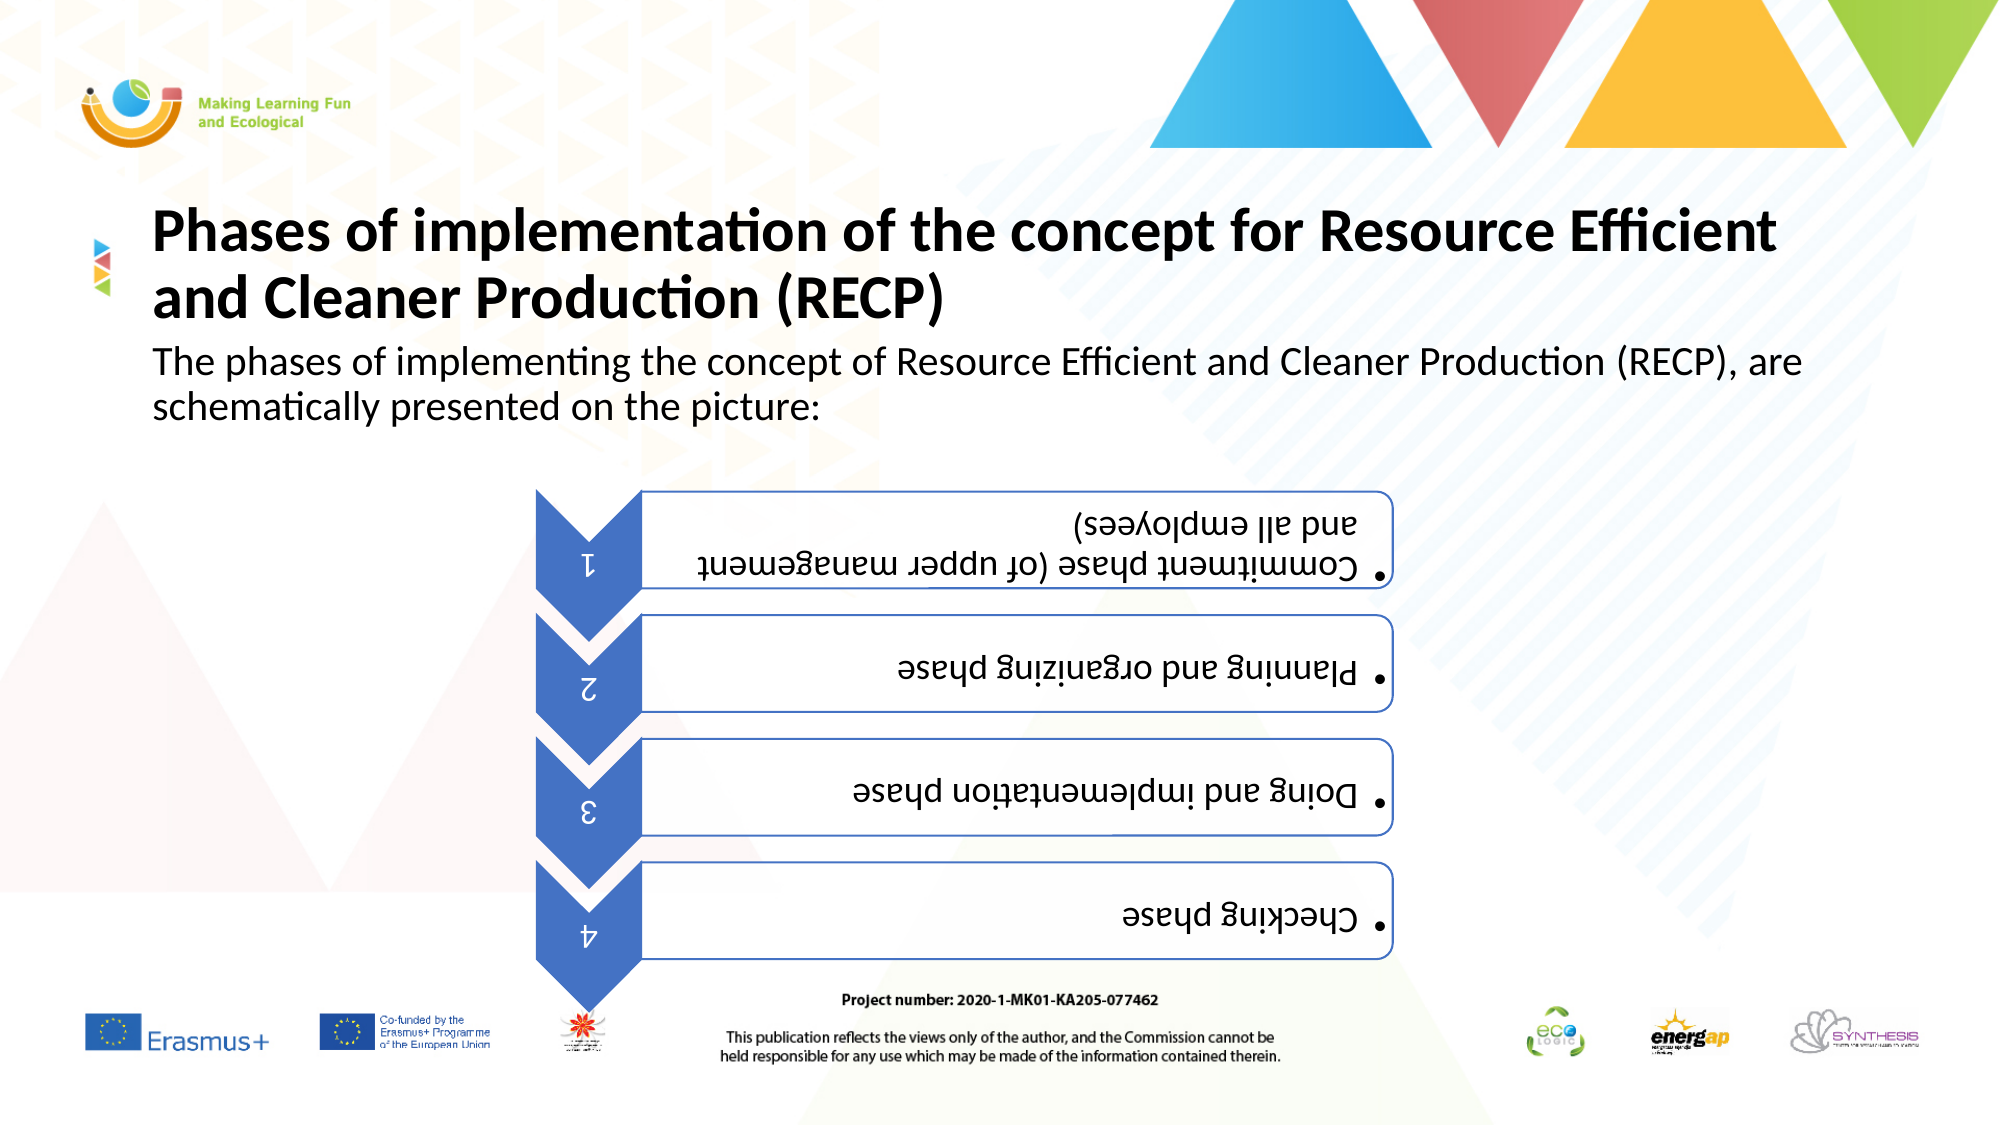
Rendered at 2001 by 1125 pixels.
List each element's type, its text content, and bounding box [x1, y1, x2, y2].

list The phases of implementing the concept of Resource Efficient and Cleaner Production (RECP), are schematically presented on the picture: [137, 332, 1863, 1046]
picture [0, 0, 2001, 1125]
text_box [536, 491, 1393, 1012]
title Phases of implementation of the concept for Resource Efficient and Cleaner Production (RECP) [137, 156, 1863, 332]
